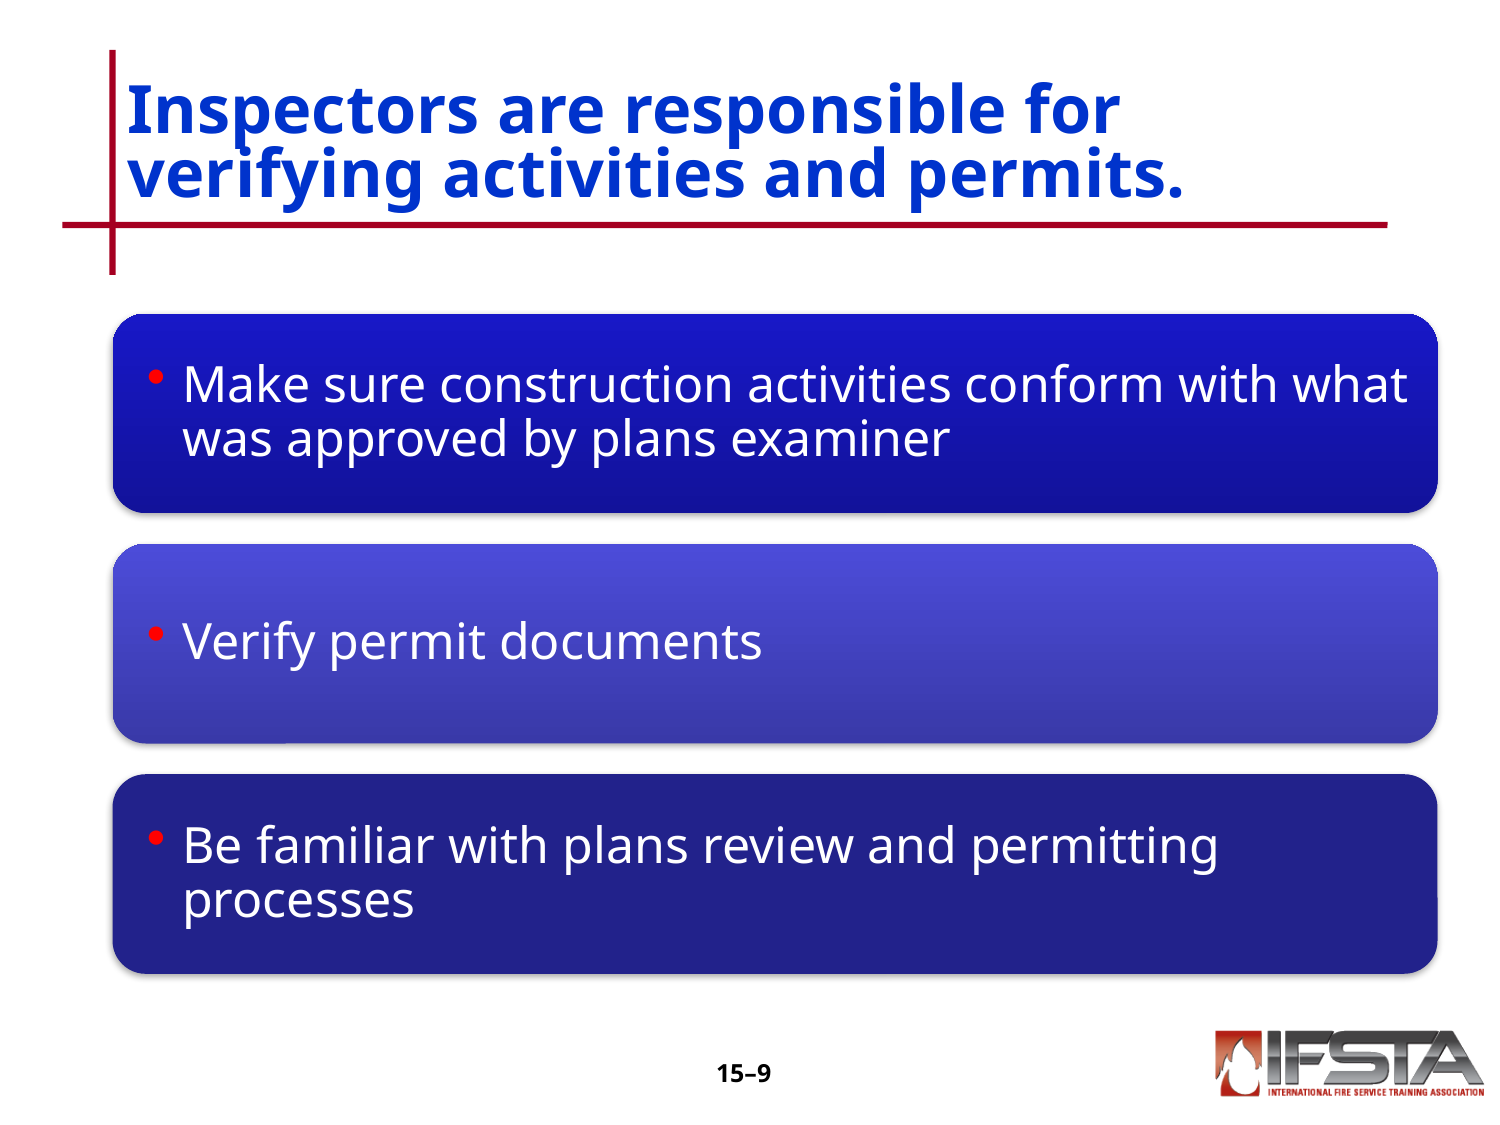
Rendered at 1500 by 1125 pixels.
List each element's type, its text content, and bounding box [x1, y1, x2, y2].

picture [1215, 1030, 1485, 1099]
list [112, 287, 1438, 1001]
title Inspectors are responsible for verifying activities and permits. [112, 75, 1388, 225]
slide_number 15–8 [587, 1050, 900, 1125]
